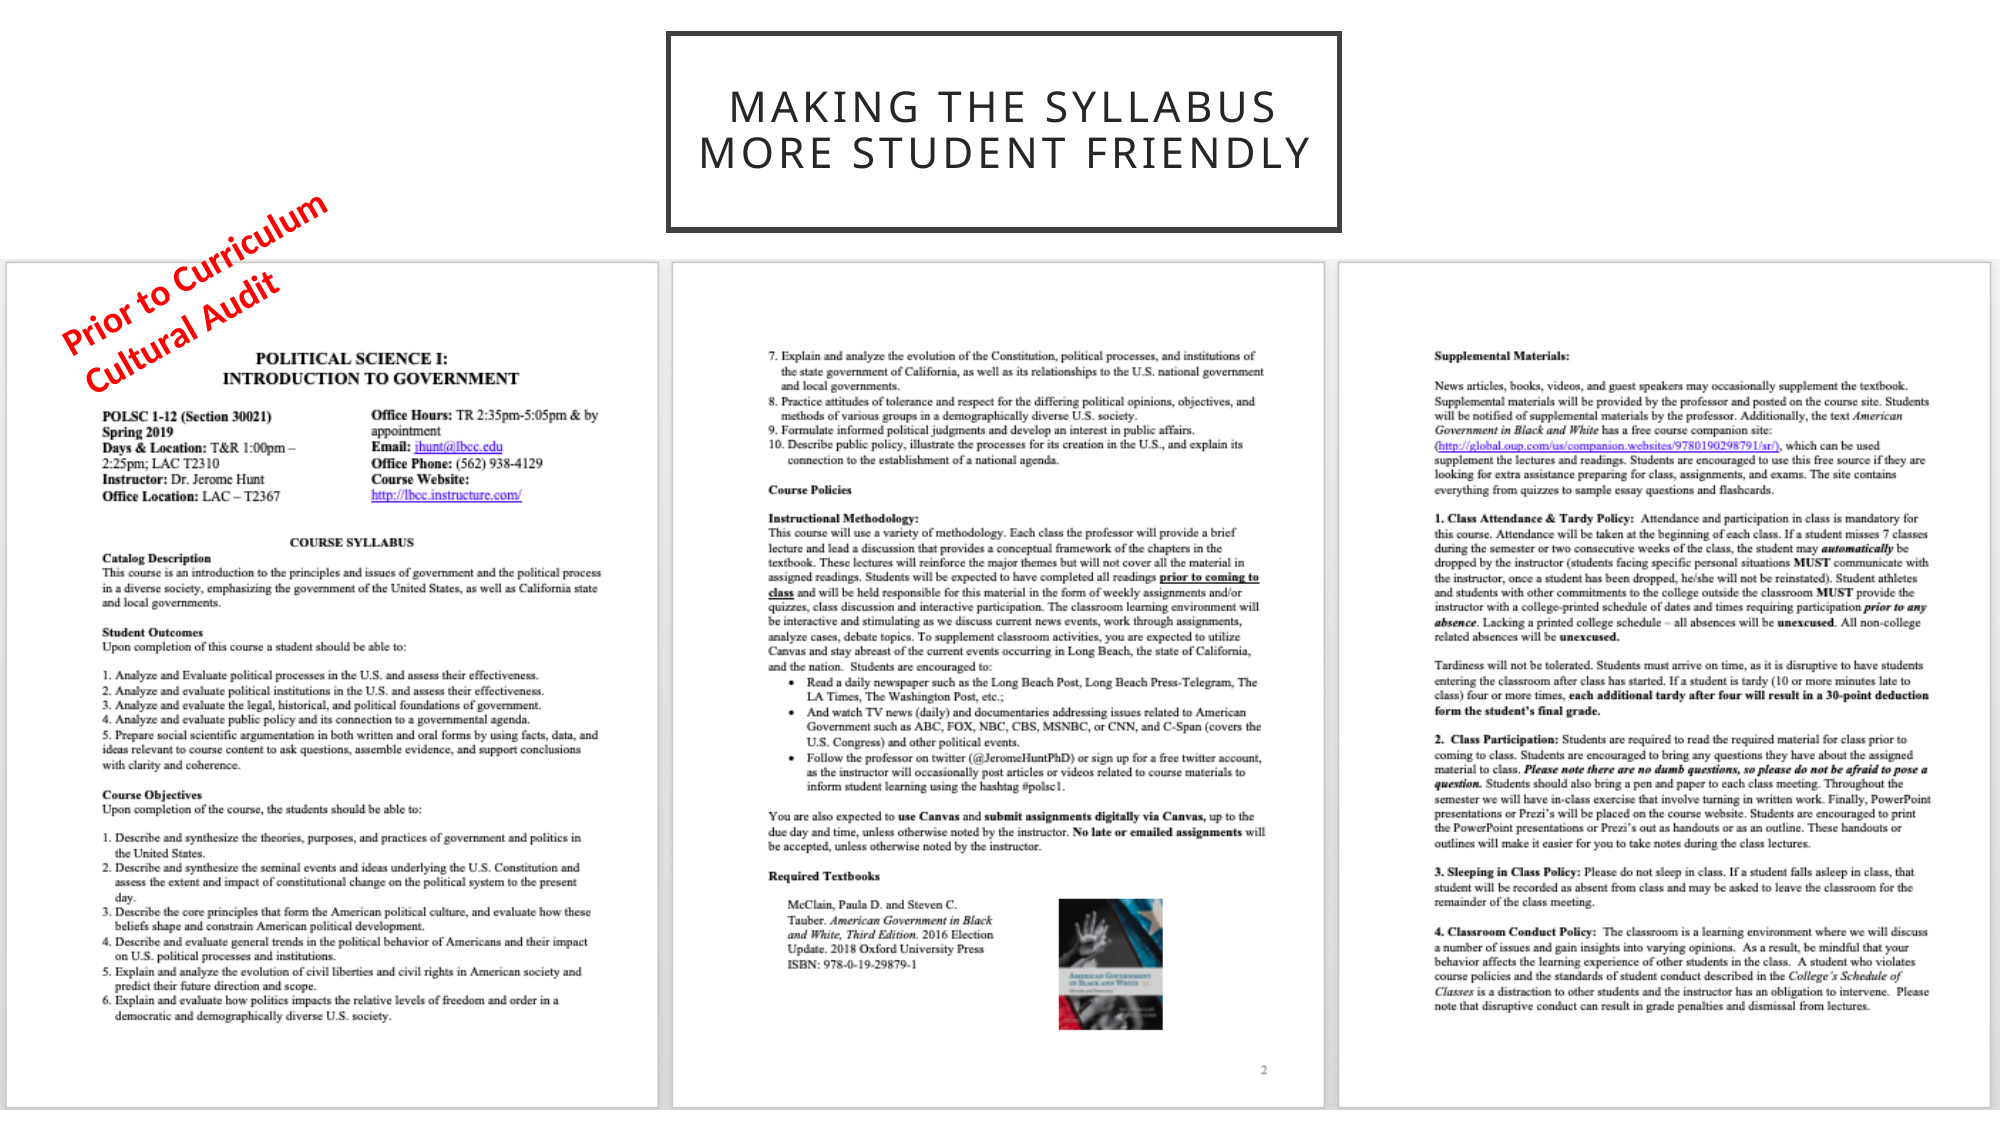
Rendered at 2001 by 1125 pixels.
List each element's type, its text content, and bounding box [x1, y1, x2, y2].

picture [0, 259, 2000, 1110]
text_box Prior to Curriculum Cultural Audit [154, 131, 450, 259]
text_box Making the syllabus more student friendly [668, 33, 1340, 231]
